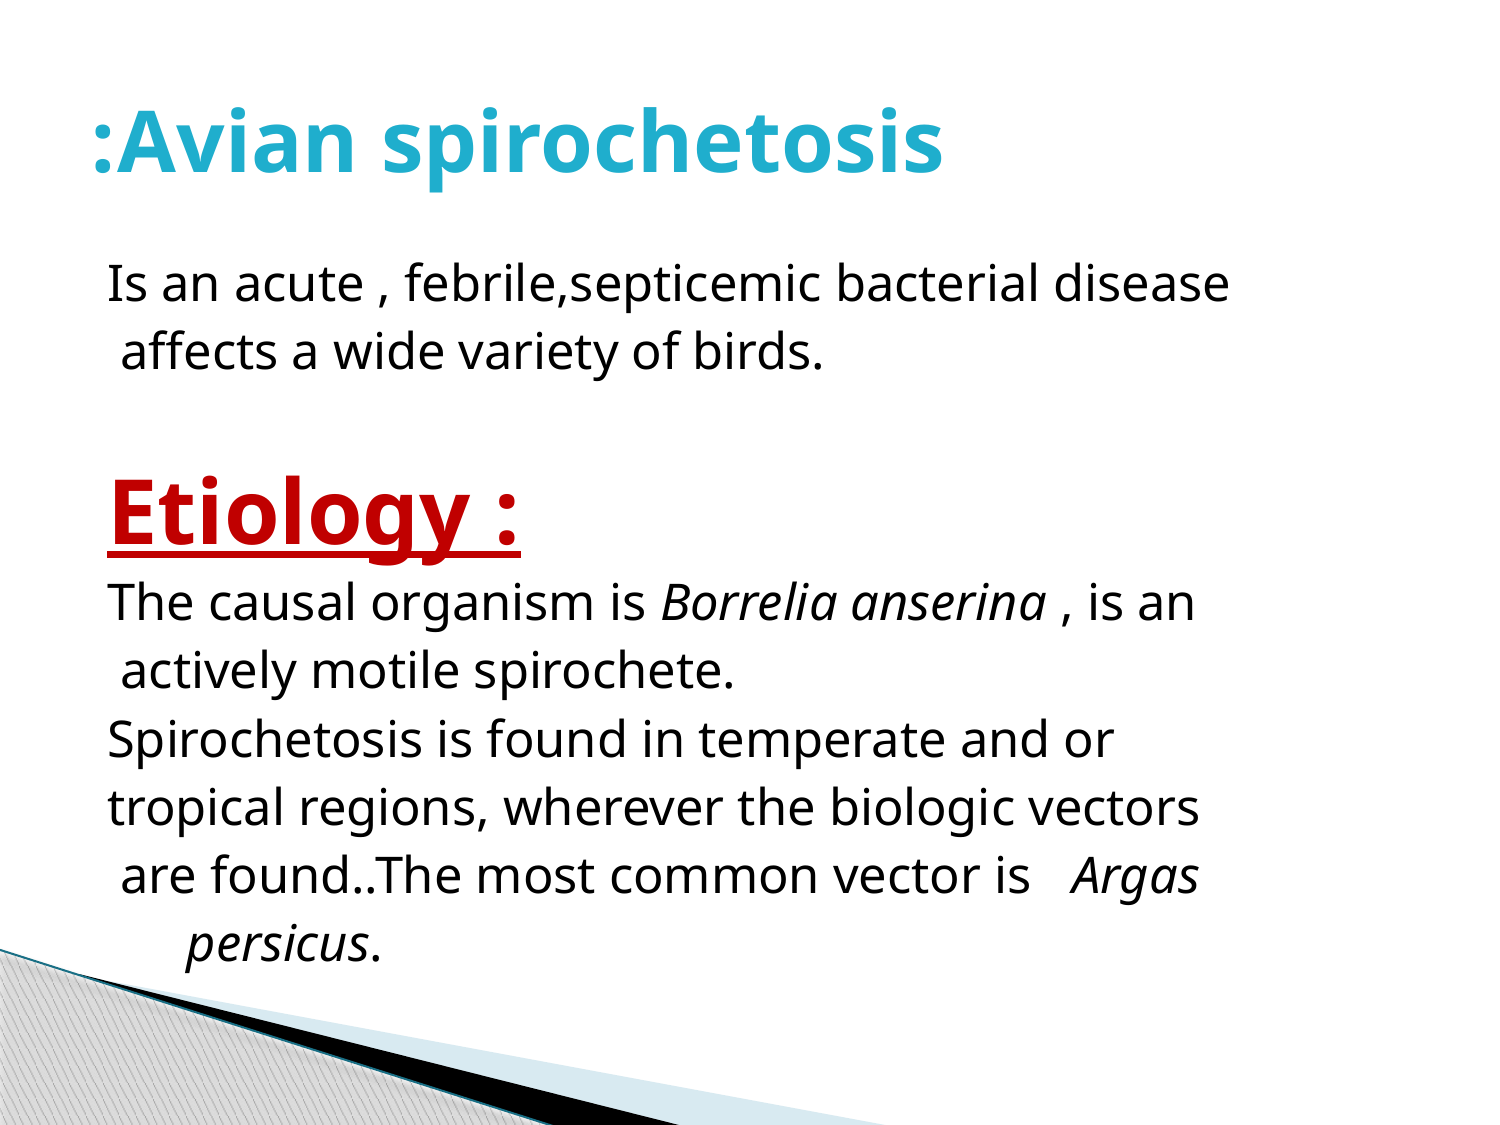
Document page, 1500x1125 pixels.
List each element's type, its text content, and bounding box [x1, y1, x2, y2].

title Avian spirochetosis: [75, 45, 1425, 233]
list Is an acute , febrile,septicemic bacterial disease affects a wide variety of birds. Etiology : The causal organism is Borrelia anserina , is an actively motile spirochete. Spirochetosis is found in temperate and or tropical regions, wherever the biologic vectors are found..The most common vector is Argas persicus. [75, 243, 1425, 986]
